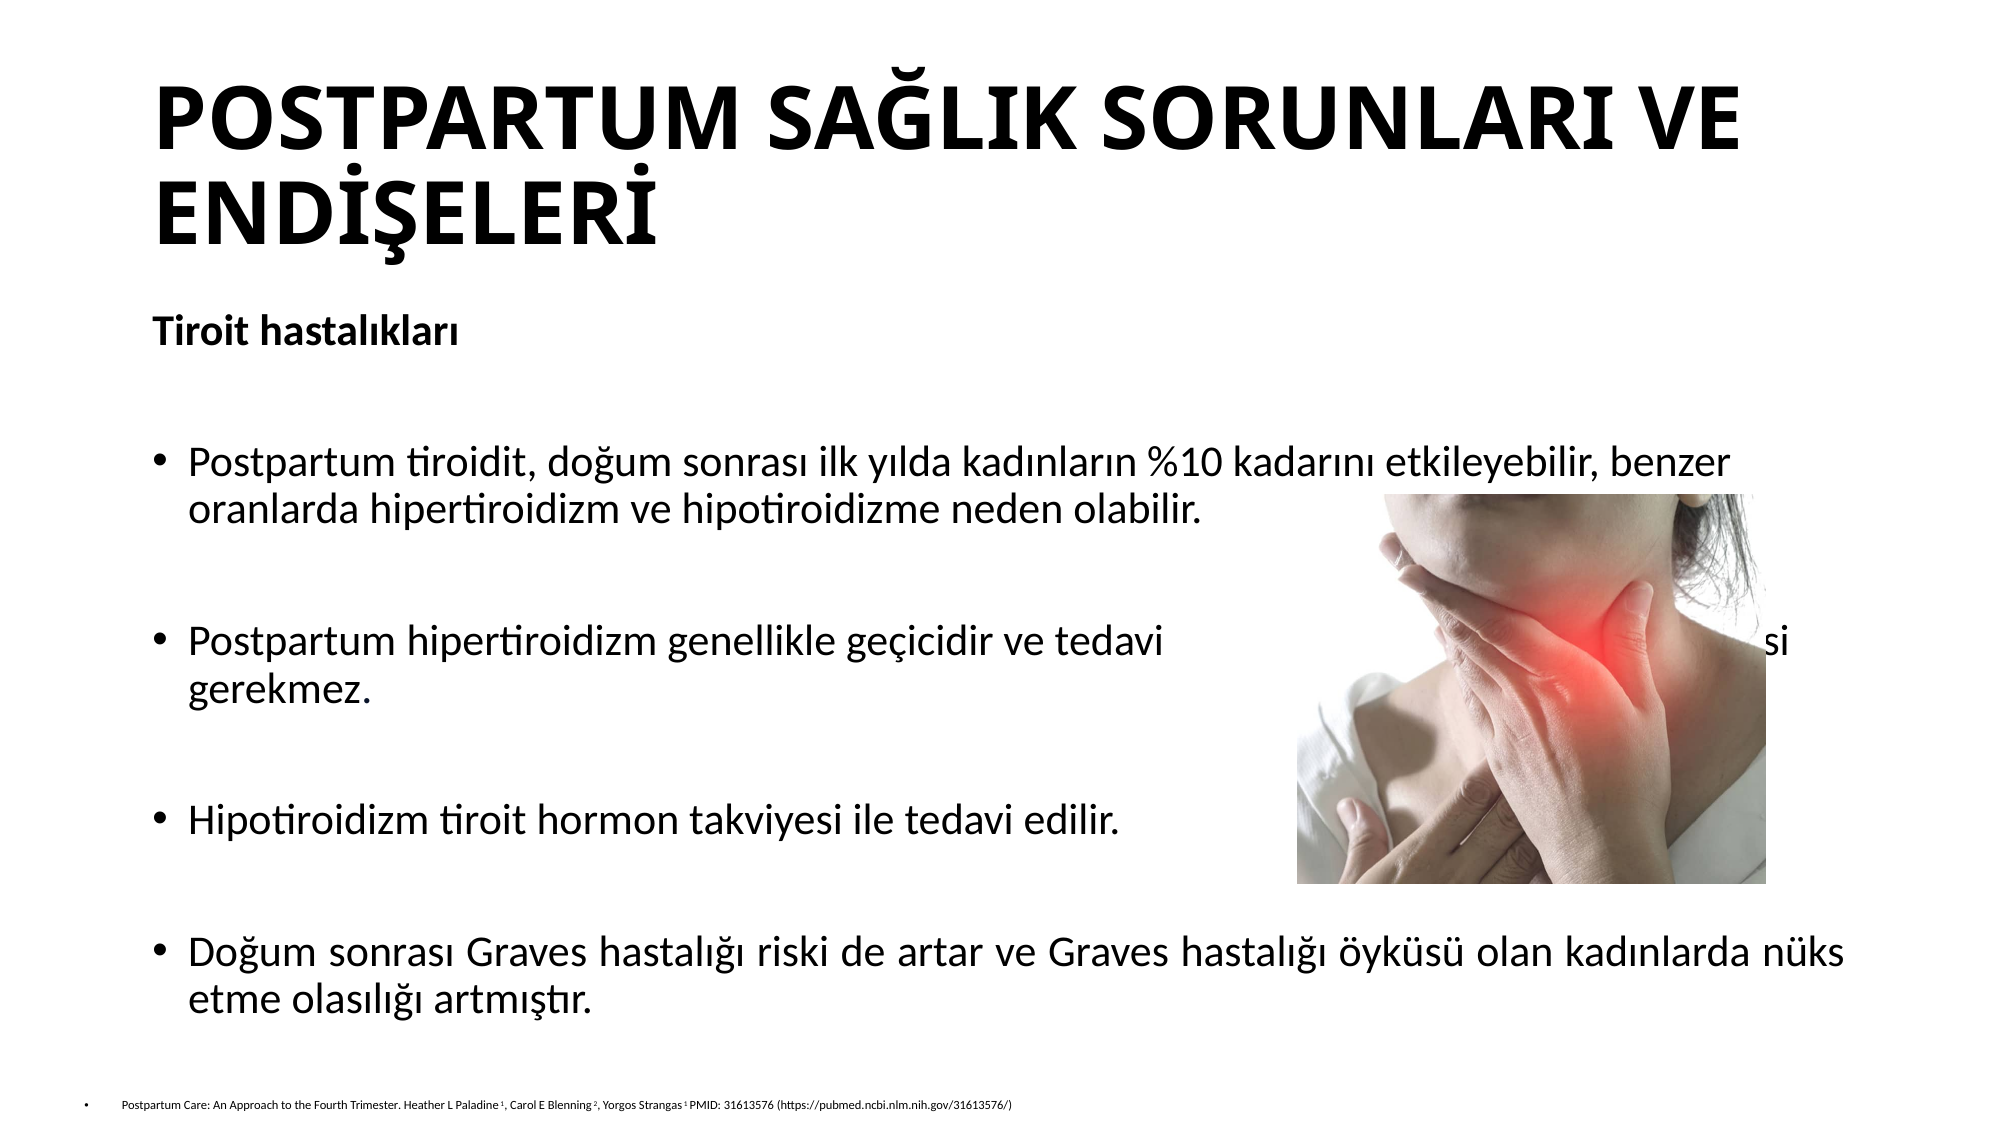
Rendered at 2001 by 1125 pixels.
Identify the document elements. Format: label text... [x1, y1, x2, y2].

list Tiroit hastalıkları Postpartum tiroidit, doğum sonrası ilk yılda kadınların %10 kadarını etkileyebilir, benzer oranlarda hipertiroidizm ve hipotiroidizme neden olabilir. Postpartum hipertiroidizm genellikle geçicidir ve tedavi edilmesi gerekmez. Hipotiroidizm tiroit hormon takviyesi ile tedavi edilir. Doğum sonrası Graves hastalığı riski de artar ve Graves hastalığı öyküsü olan kadınlarda nüks etme olasılığı artmıştır. [137, 299, 1863, 1037]
title POSTPARTUM SAĞLIK SORUNLARI VE ENDİŞELERİ [137, 59, 1863, 278]
picture [1297, 494, 1766, 884]
text_box Postpartum Care: An Approach to the Fourth Trimester. Heather L Paladine 1, Carol E Blenning 2, Yorgos Strangas 1 PMID: 31613576 (https://pubmed.ncbi.nlm.nih.gov/31613576/) [69, 1091, 1795, 1125]
